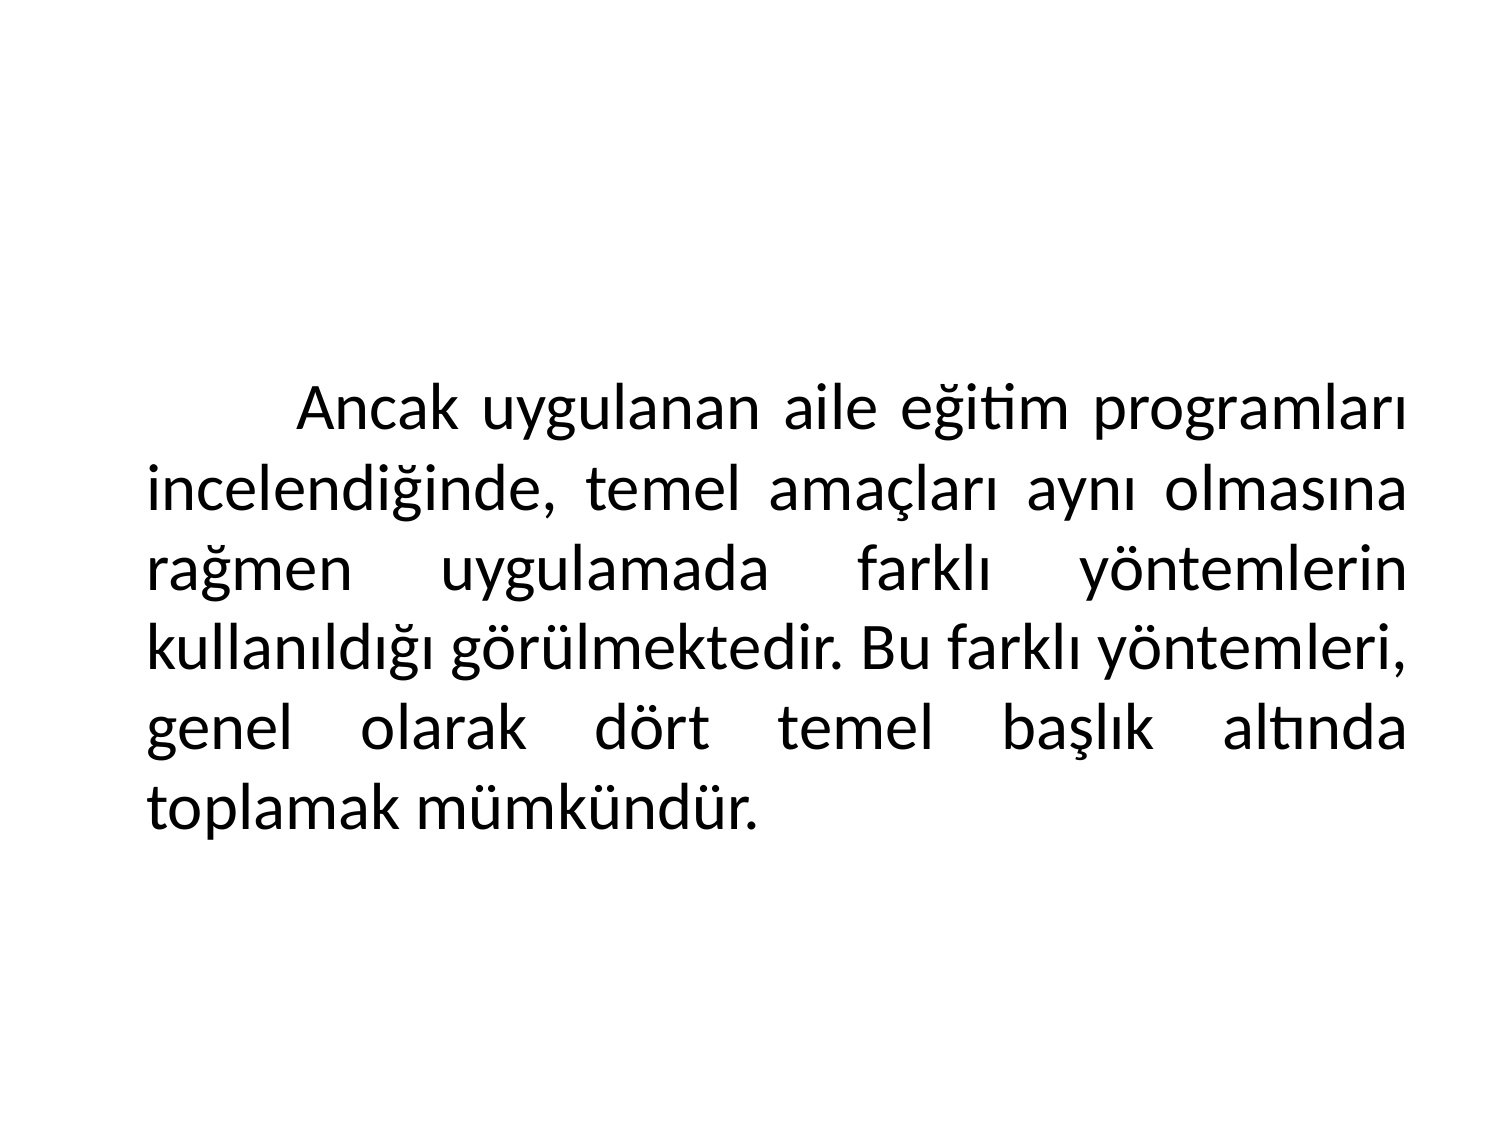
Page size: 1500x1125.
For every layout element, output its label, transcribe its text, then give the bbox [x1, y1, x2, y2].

list Ancak uygulanan aile eğitim programları incelendiğinde, temel amaçları aynı olmasına rağmen uygulamada farklı yöntemlerin kullanıldığı görülmektedir. Bu farklı yöntemleri, genel olarak dört temel başlık altında toplamak mümkündür. [75, 262, 1425, 1005]
